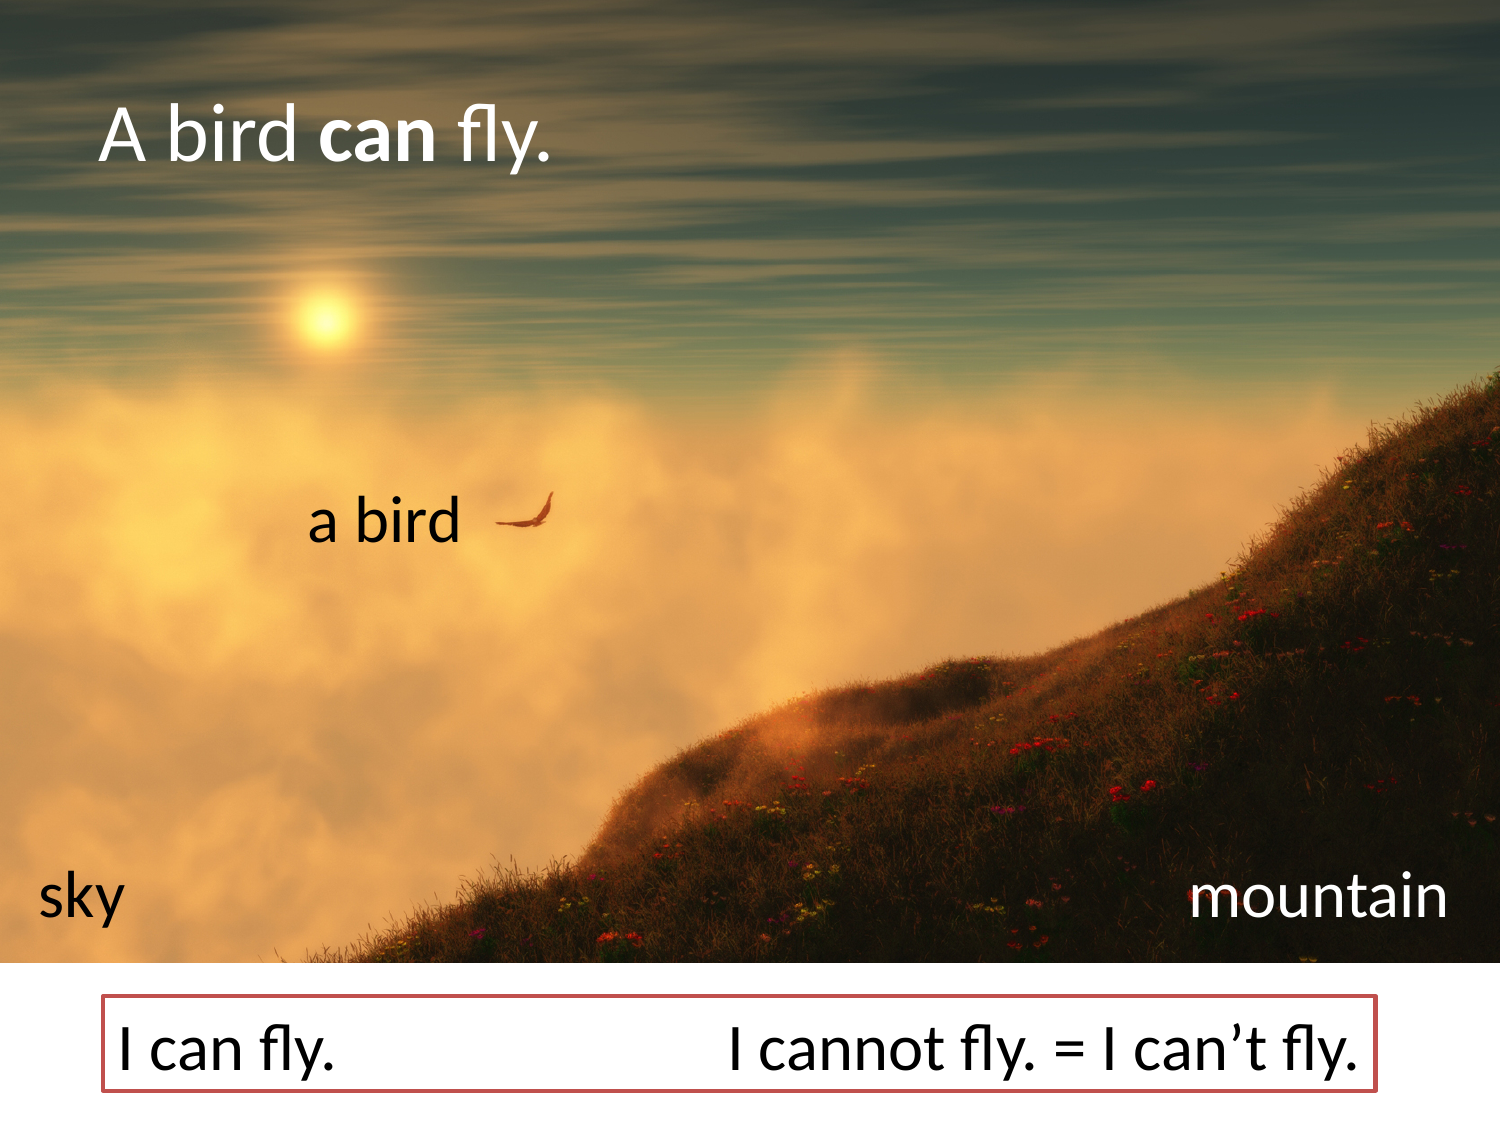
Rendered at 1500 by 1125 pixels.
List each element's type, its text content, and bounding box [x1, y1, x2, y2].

text_box I can fly. I cannot fly. = I can’t fly. [101, 994, 1378, 1093]
picture [0, 0, 1500, 963]
